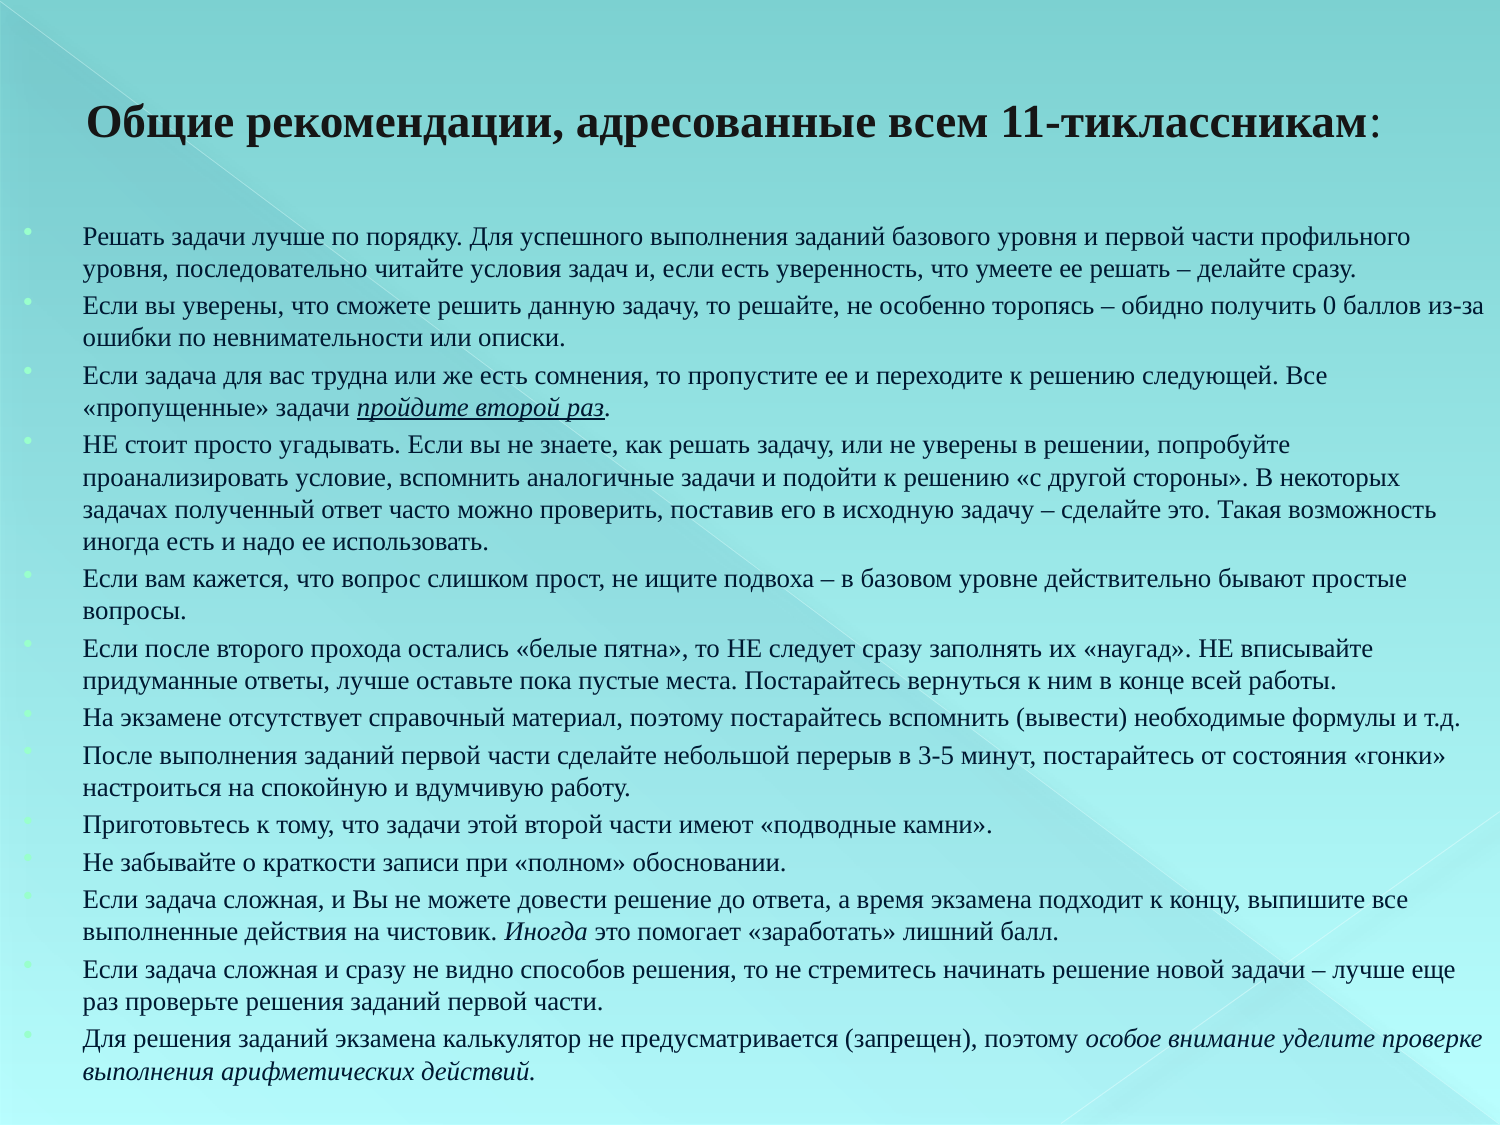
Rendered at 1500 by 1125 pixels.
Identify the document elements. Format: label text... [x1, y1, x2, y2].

title Общие рекомендации, адресованные всем 11-тиклассникам: [23, 23, 1465, 210]
list Решать задачи лучше по порядку. Для успешного выполнения заданий базового уровня и первой части профильного уровня, последовательно читайте условия задач и, если есть уверенность, что умеете ее решать – делайте сразу. Если вы уверены, что сможете решить данную задачу, то решайте, не особенно торопясь – обидно получить 0 баллов из-за ошибки по невнимательности или описки. Если задача для вас трудна или же есть сомнения, то пропустите ее и переходите к решению следующей. Все «пропущенные» задачи пройдите второй раз. НЕ стоит просто угадывать. Если вы не знаете, как решать задачу, или не уверены в решении, попробуйте проанализировать условие, вспомнить аналогичные задачи и подойти к решению «с другой стороны». В некоторых задачах полученный ответ часто можно проверить, поставив его в исходную задачу – сделайте это. Такая возможность иногда есть и надо ее использовать. Если вам кажется, что вопрос слишком прост, не ищите подвоха – в базовом уровне действительно бывают простые вопросы. Если после второго прохода остались «белые пятна», то НЕ следует сразу заполнять их «наугад». НЕ вписывайте придуманные ответы, лучше оставьте пока пустые места. Постарайтесь вернуться к ним в конце всей работы. На экзамене отсутствует справочный материал, поэтому постарайтесь вспомнить (вывести) необходимые формулы и т.д. После выполнения заданий первой части сделайте небольшой перерыв в 3-5 минут, постарайтесь от состояния «гонки» настроиться на спокойную и вдумчивую работу. Приготовьтесь к тому, что задачи этой второй части имеют «подводные камни». Не забывайте о краткости записи при «полном» обосновании. Если задача сложная, и Вы не можете довести решение до ответа, а время экзамена подходит к концу, выпишите все выполненные действия на чистовик. Иногда это помогает «заработать» лишний балл. Если задача сложная и сразу не видно способов решения, то не стремитесь начинать решение новой задачи – лучше еще раз проверьте решения заданий первой части. Для решения заданий экзамена калькулятор не предусматривается (запрещен), поэтому особое внимание уделите проверке выполнения арифметических действий. [0, 210, 1500, 1125]
